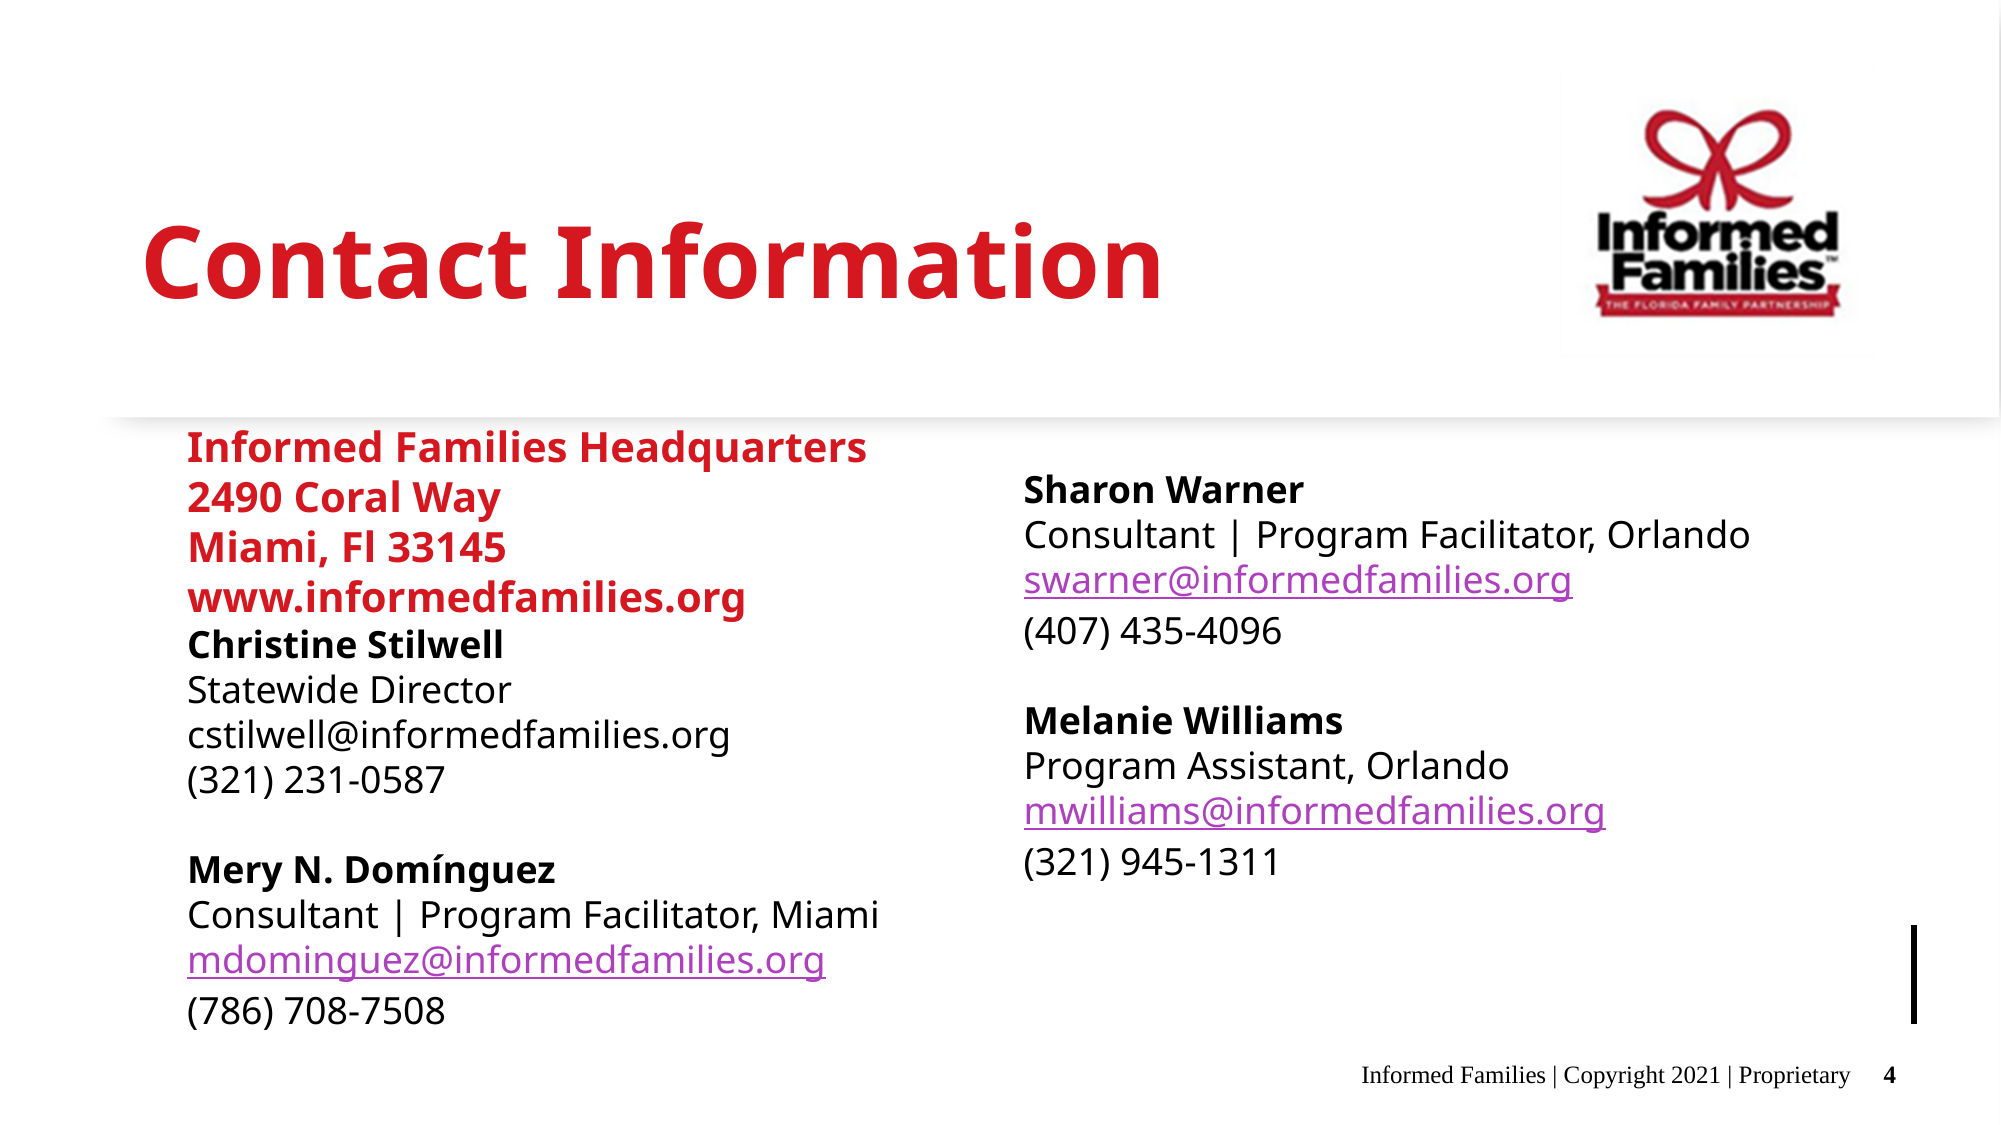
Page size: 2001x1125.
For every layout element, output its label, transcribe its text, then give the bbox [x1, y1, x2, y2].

title Contact Information [124, 140, 1828, 376]
list Informed Families Headquarters 2490 Coral Way Miami, Fl 33145 www.informedfamilies.org Christine Stilwell Statewide Director cstilwell@informedfamilies.org (321) 231-0587 Mery N. Domínguez Consultant | Program Facilitator, Miami mdominguez@informedfamilies.org (786) 708-7508 Sharon Warner Consultant | Program Facilitator, Orlando swarner@informedfamilies.org (407) 435-4096 Melanie Williams Program Assistant, Orlando mwilliams@informedfamilies.org (321) 945-1311 [172, 413, 1876, 1051]
picture [1559, 65, 1875, 357]
text_box Informed Families | Copyright 2021 | Proprietary [1292, 1050, 1921, 1096]
slide_number 4 [1827, 1043, 1952, 1104]
